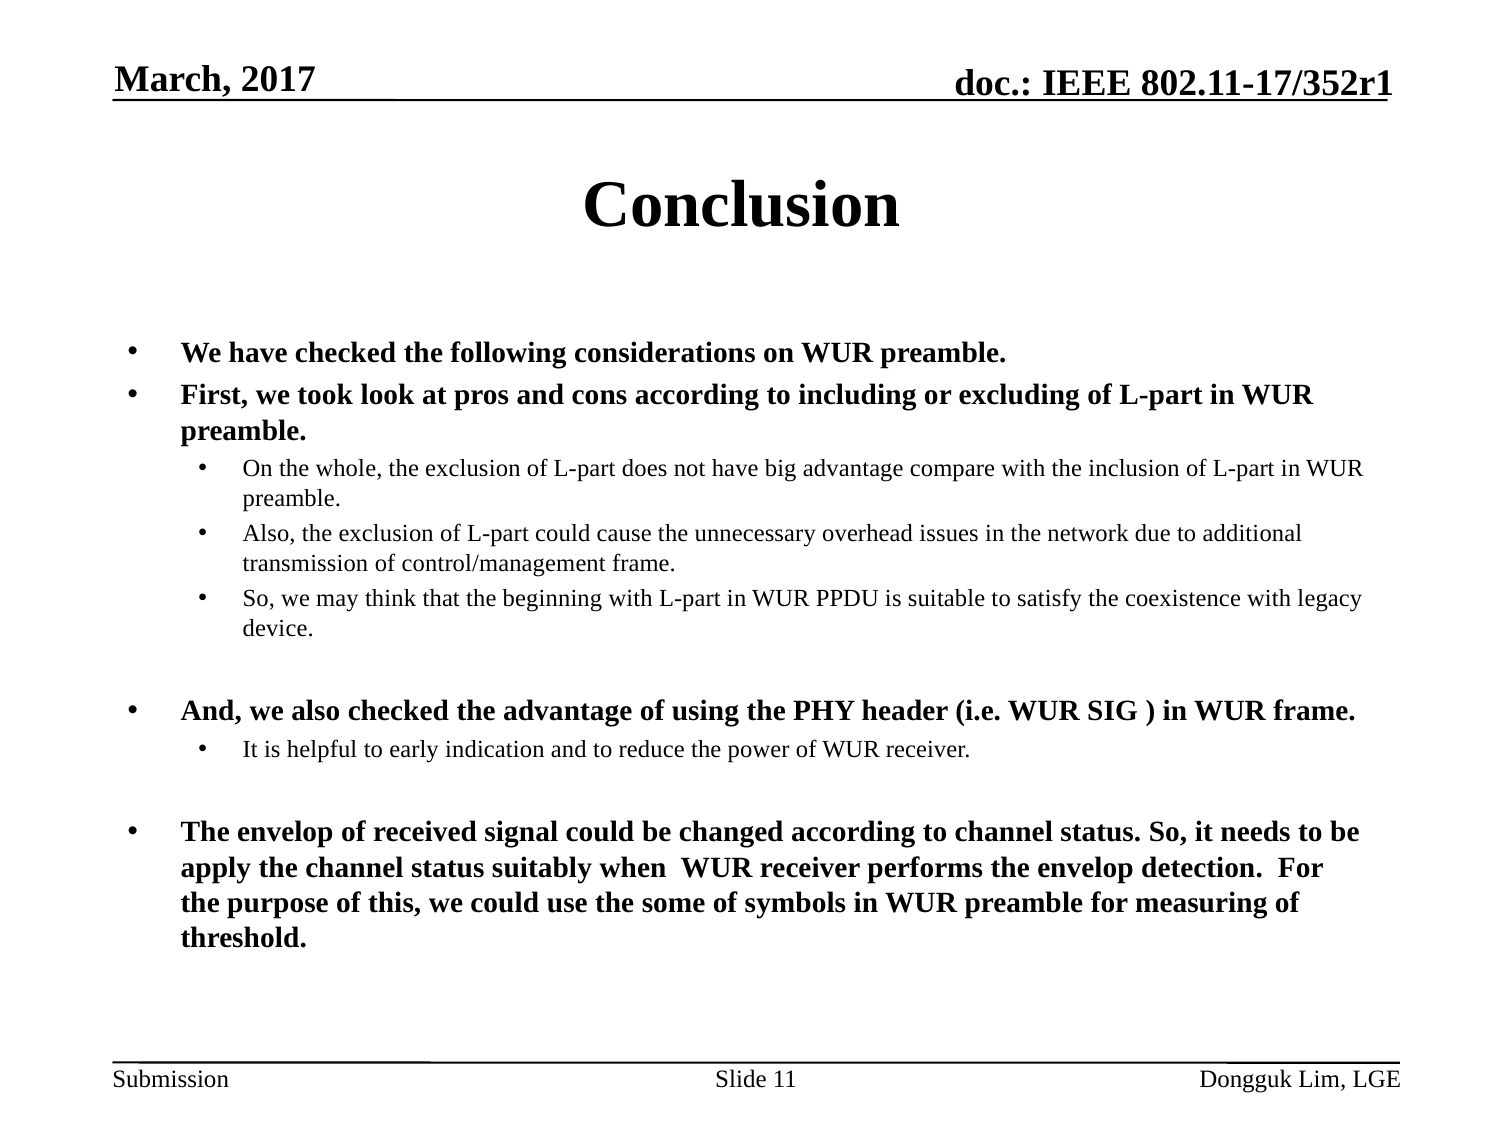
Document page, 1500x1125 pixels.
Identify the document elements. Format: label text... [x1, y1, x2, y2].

footer Dongguk Lim, LGE [878, 1061, 1402, 1093]
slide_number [114, 54, 423, 100]
list We have checked the following considerations on WUR preamble. First, we took look at pros and cons according to including or excluding of L-part in WUR preamble. On the whole, the exclusion of L-part does not have big advantage compare with the inclusion of L-part in WUR preamble. Also, the exclusion of L-part could cause the unnecessary overhead issues in the network due to additional transmission of control/management frame. So, we may think that the beginning with L-part in WUR PPDU is suitable to satisfy the coexistence with legacy device. And, we also checked the advantage of using the PHY header (i.e. WUR SIG ) in WUR frame. It is helpful to early indication and to reduce the power of WUR receiver. The envelop of received signal could be changed according to channel status. So, it needs to be apply the channel status suitably when WUR receiver performs the envelop detection. For the purpose of this, we could use the some of symbols in WUR preamble for measuring of threshold. [112, 324, 1388, 1000]
slide_number Slide 11 [712, 1061, 800, 1123]
title Conclusion [112, 112, 1388, 288]
